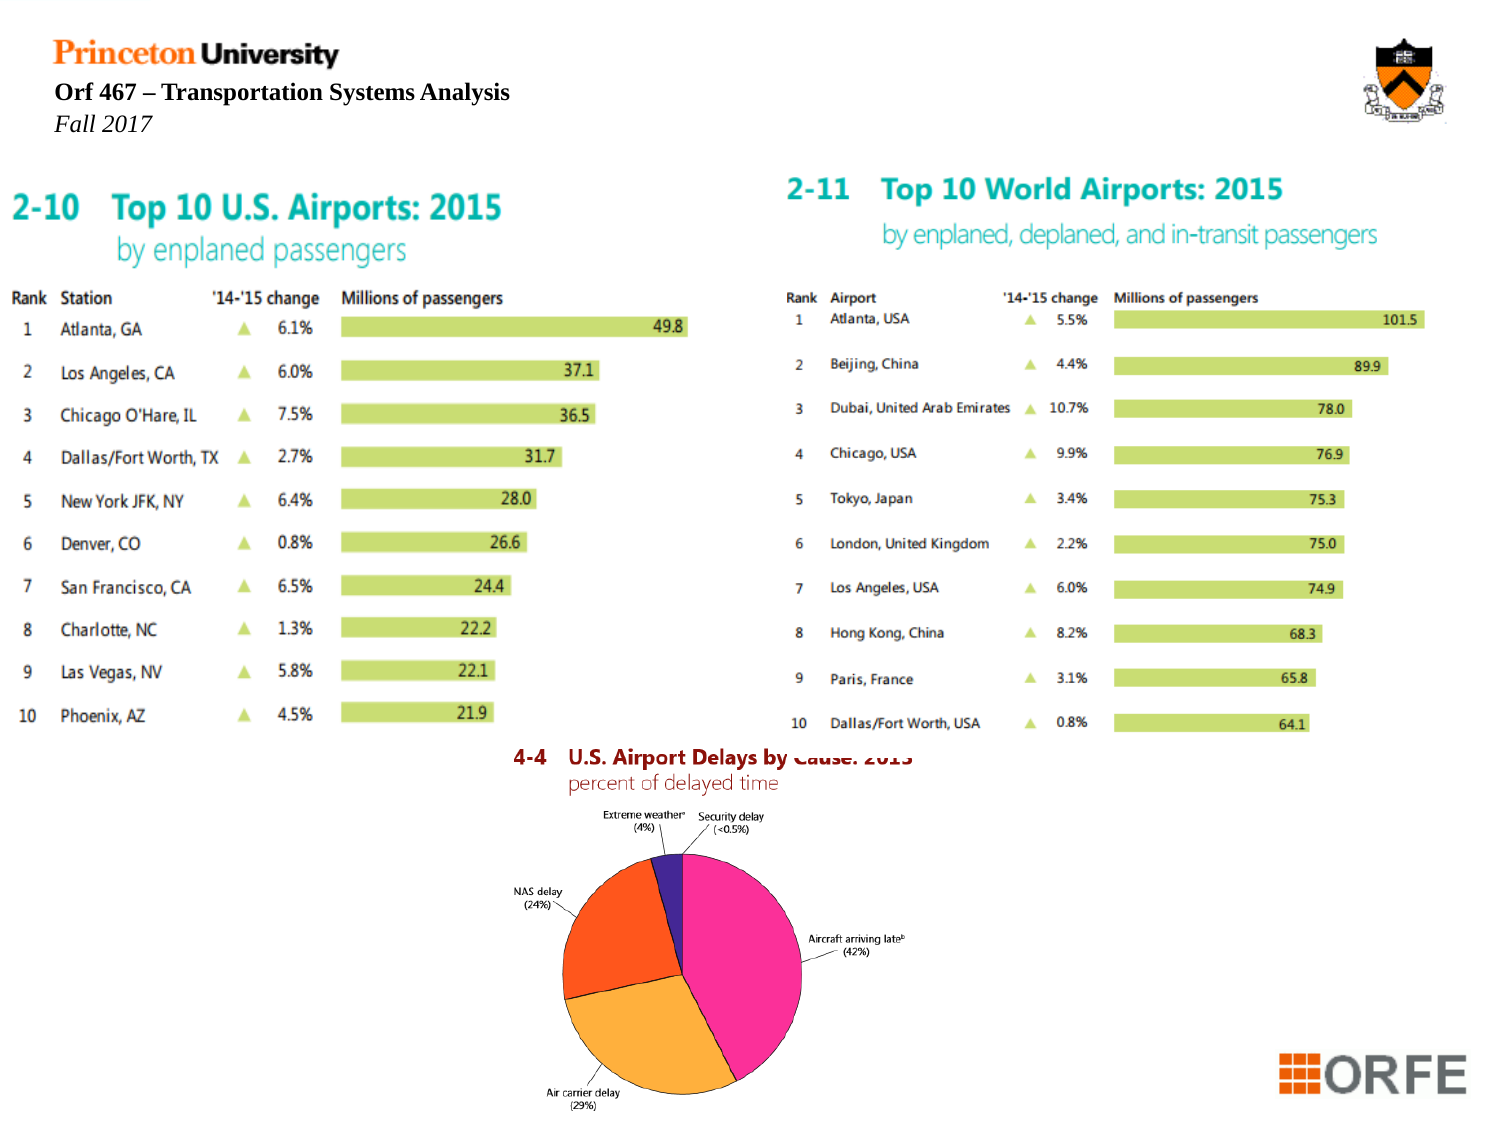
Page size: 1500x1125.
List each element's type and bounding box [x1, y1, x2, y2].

picture [1275, 1049, 1471, 1099]
picture [499, 166, 1440, 1125]
picture [2, 187, 699, 738]
picture [50, 37, 343, 72]
picture [1362, 37, 1450, 124]
